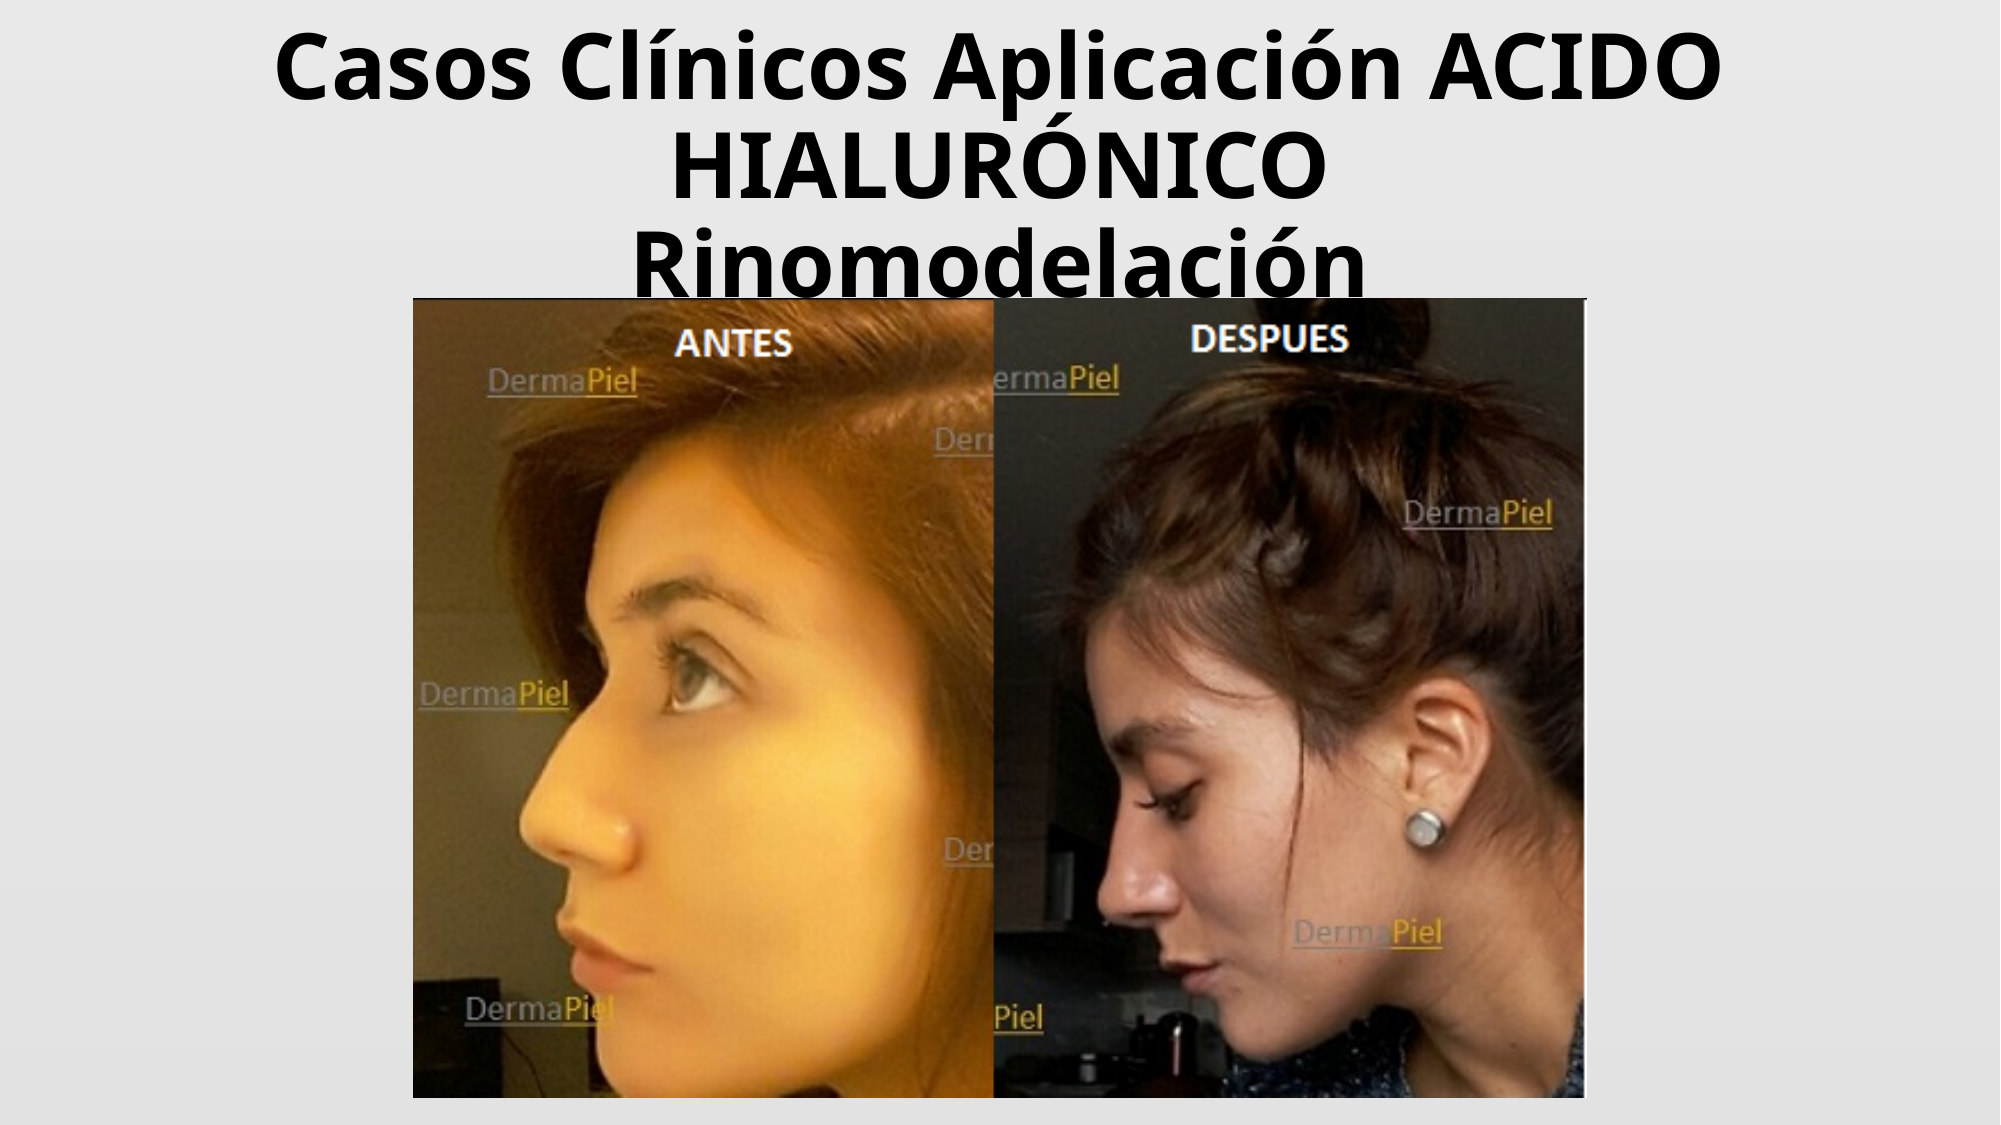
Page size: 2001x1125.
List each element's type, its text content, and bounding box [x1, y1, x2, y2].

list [413, 298, 1587, 1098]
title Casos Clínicos Aplicación ACIDO HIALURÓNICO Rinomodelación [137, 59, 1863, 278]
